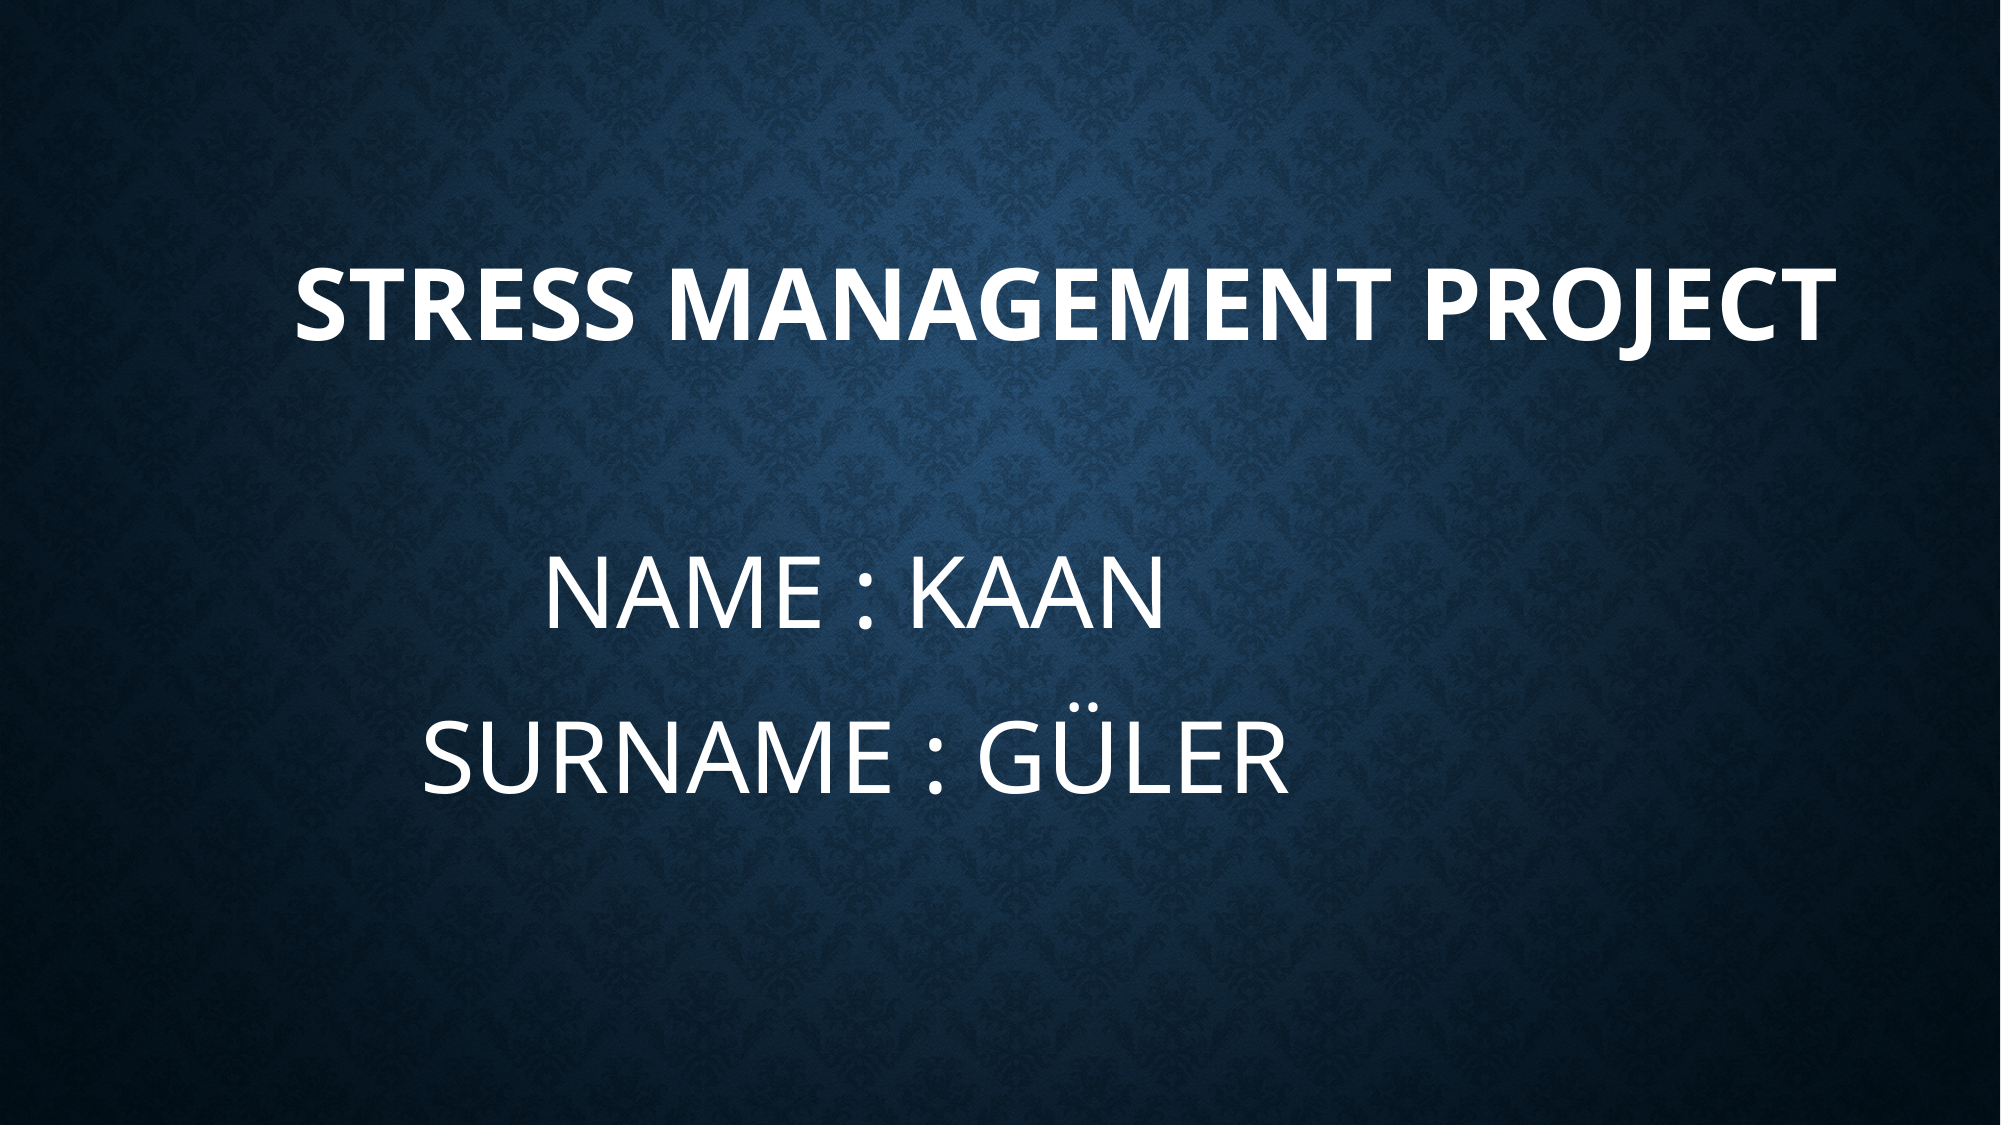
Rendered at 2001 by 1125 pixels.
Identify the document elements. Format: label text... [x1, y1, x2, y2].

subtitle NAME : KAAN SURNAME : GÜLER [131, 497, 1580, 639]
title STRESS MANAGEMENT PROJECT [131, 0, 2000, 370]
